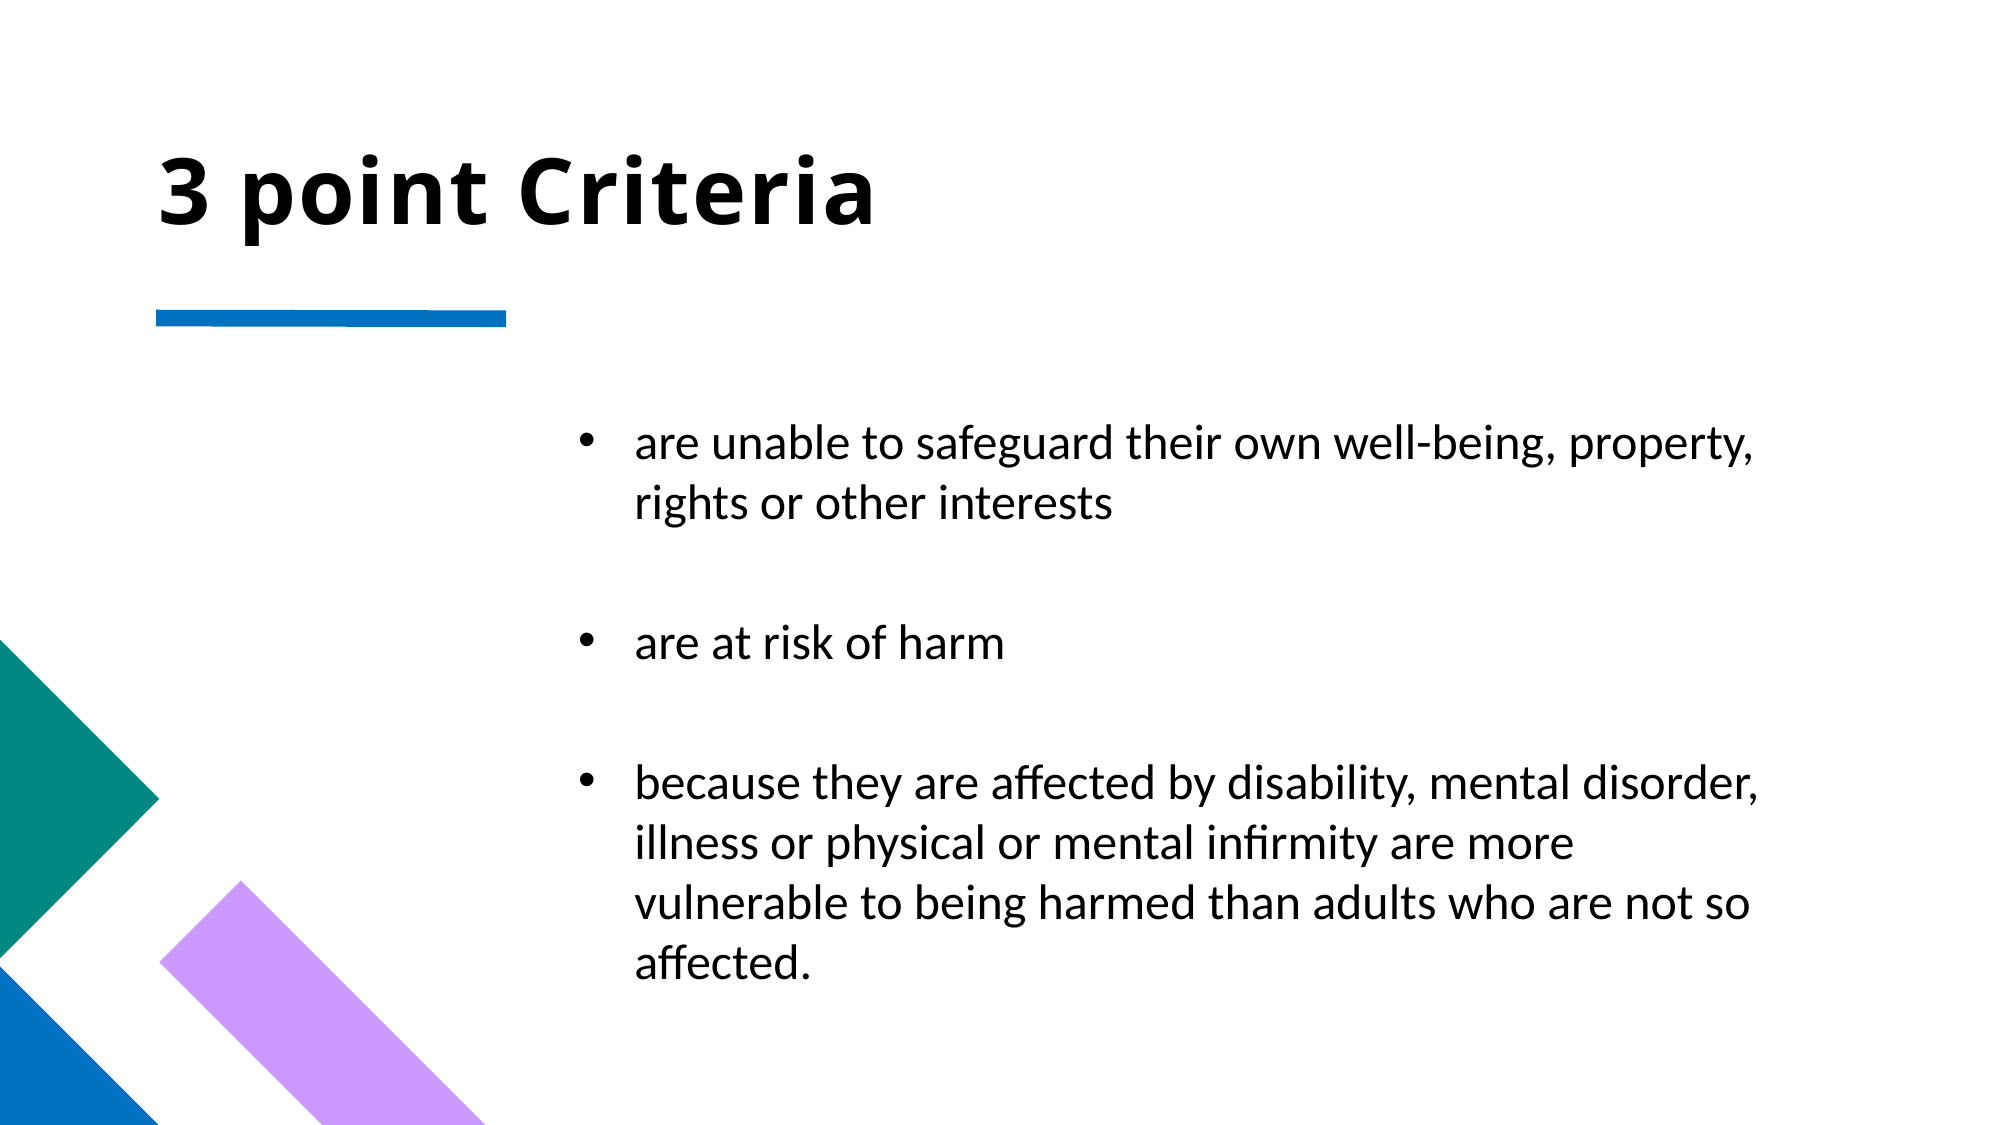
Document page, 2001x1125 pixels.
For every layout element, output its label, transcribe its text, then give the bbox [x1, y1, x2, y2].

title 3 point Criteria [158, 144, 969, 245]
text_box are unable to safeguard their own well-being, property, rights or other interests are at risk of harm because they are affected by disability, mental disorder, illness or physical or mental infirmity are more vulnerable to being harmed than adults who are not so affected. [563, 401, 1787, 997]
